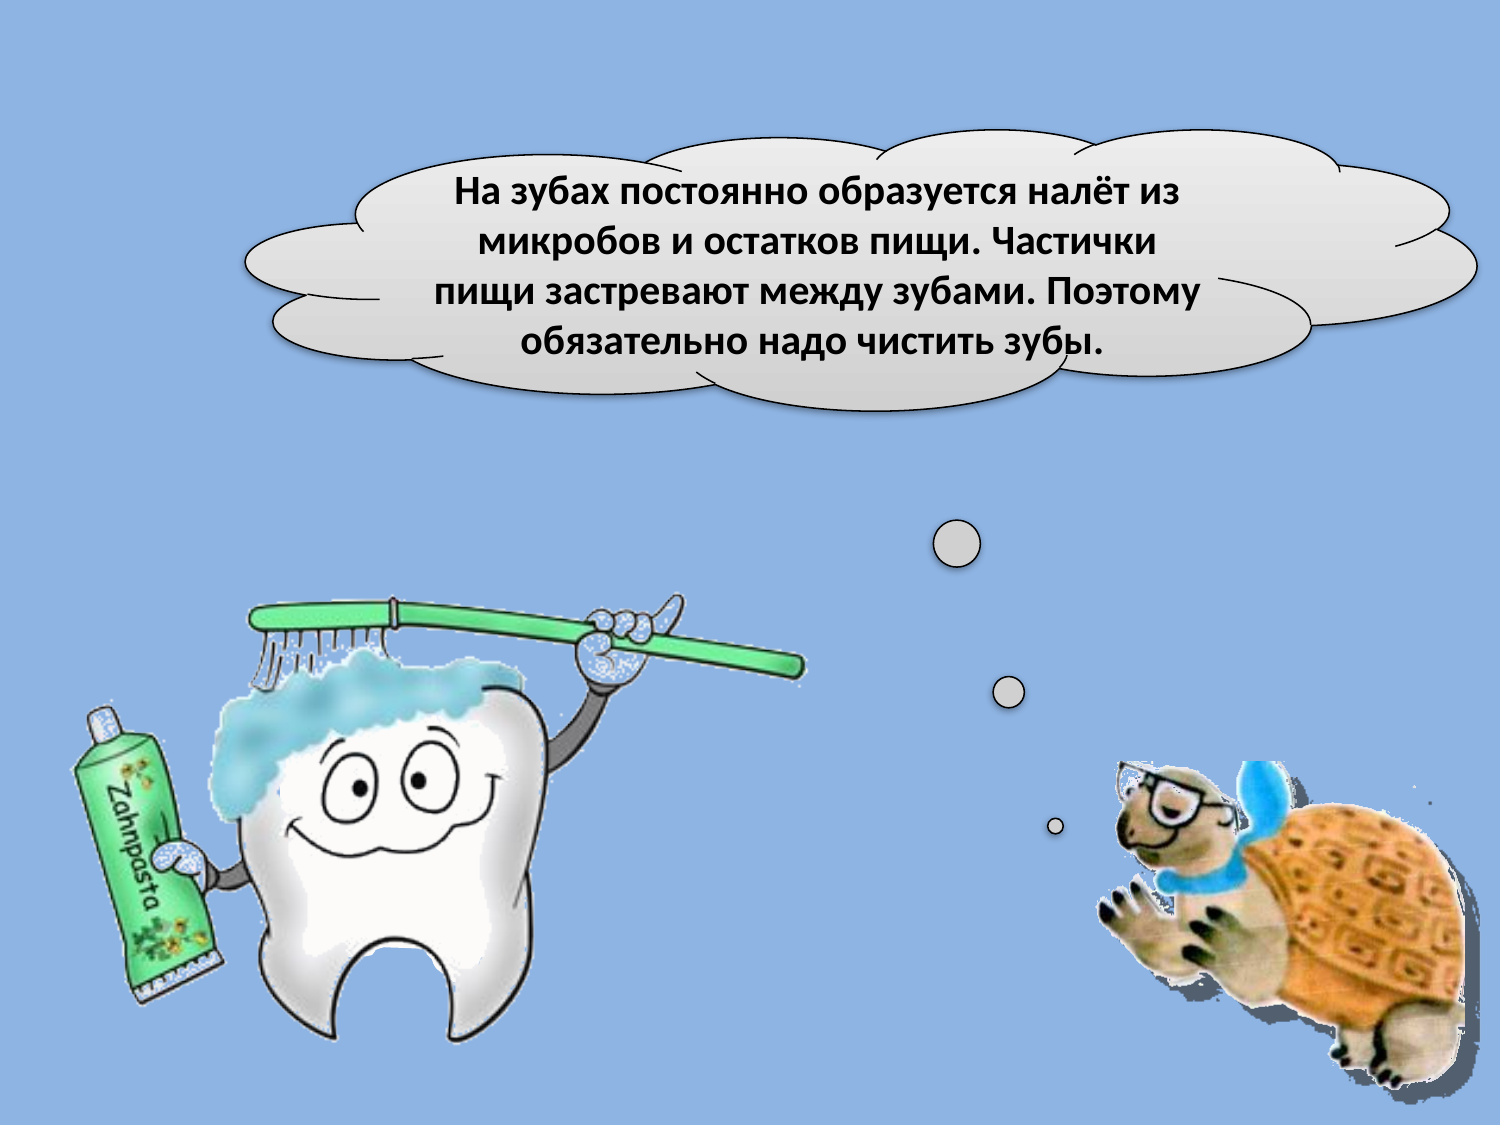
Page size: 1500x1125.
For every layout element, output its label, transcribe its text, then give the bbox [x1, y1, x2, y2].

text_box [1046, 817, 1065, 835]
picture [23, 538, 856, 1094]
picture [1089, 761, 1466, 1098]
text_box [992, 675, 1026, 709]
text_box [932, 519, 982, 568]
text_box На зубах постоянно образуется налёт из микробов и остатков пищи. Частички пищи застревают между зубами. Поэтому обязательно надо чистить зубы. [244, 129, 1478, 412]
